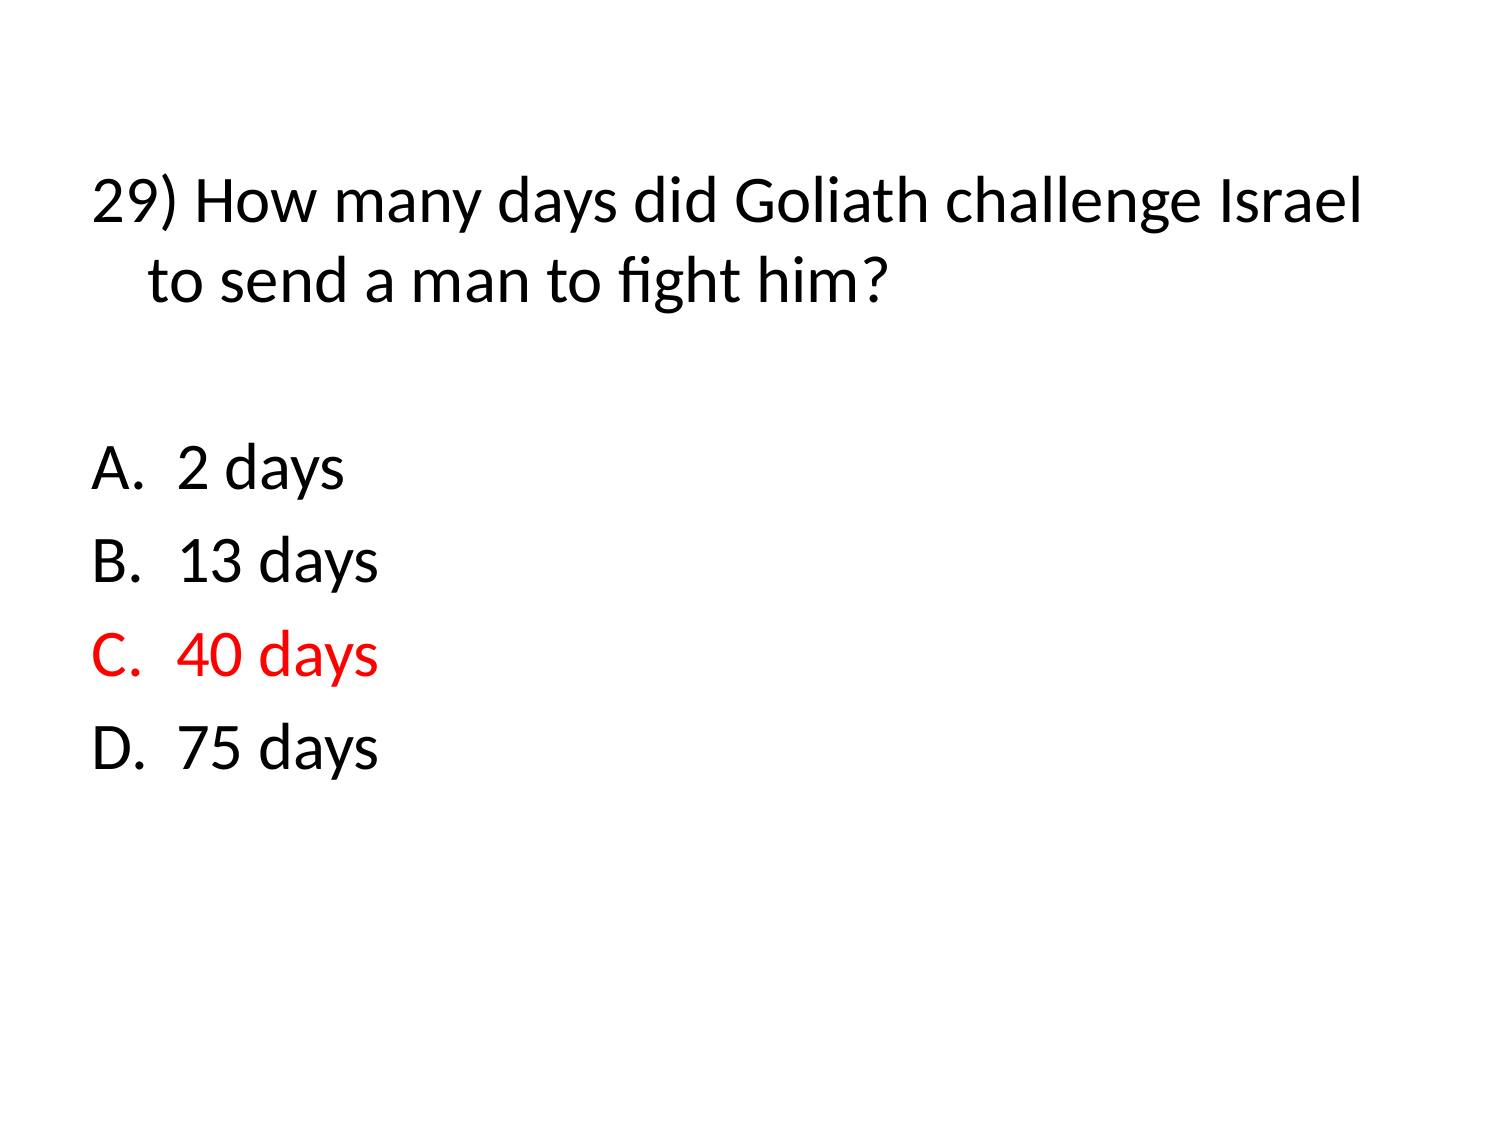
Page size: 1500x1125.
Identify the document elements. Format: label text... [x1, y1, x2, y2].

list 29) How many days did Goliath challenge Israel to send a man to fight him? 2 days 13 days 40 days 75 days [76, 54, 1427, 797]
